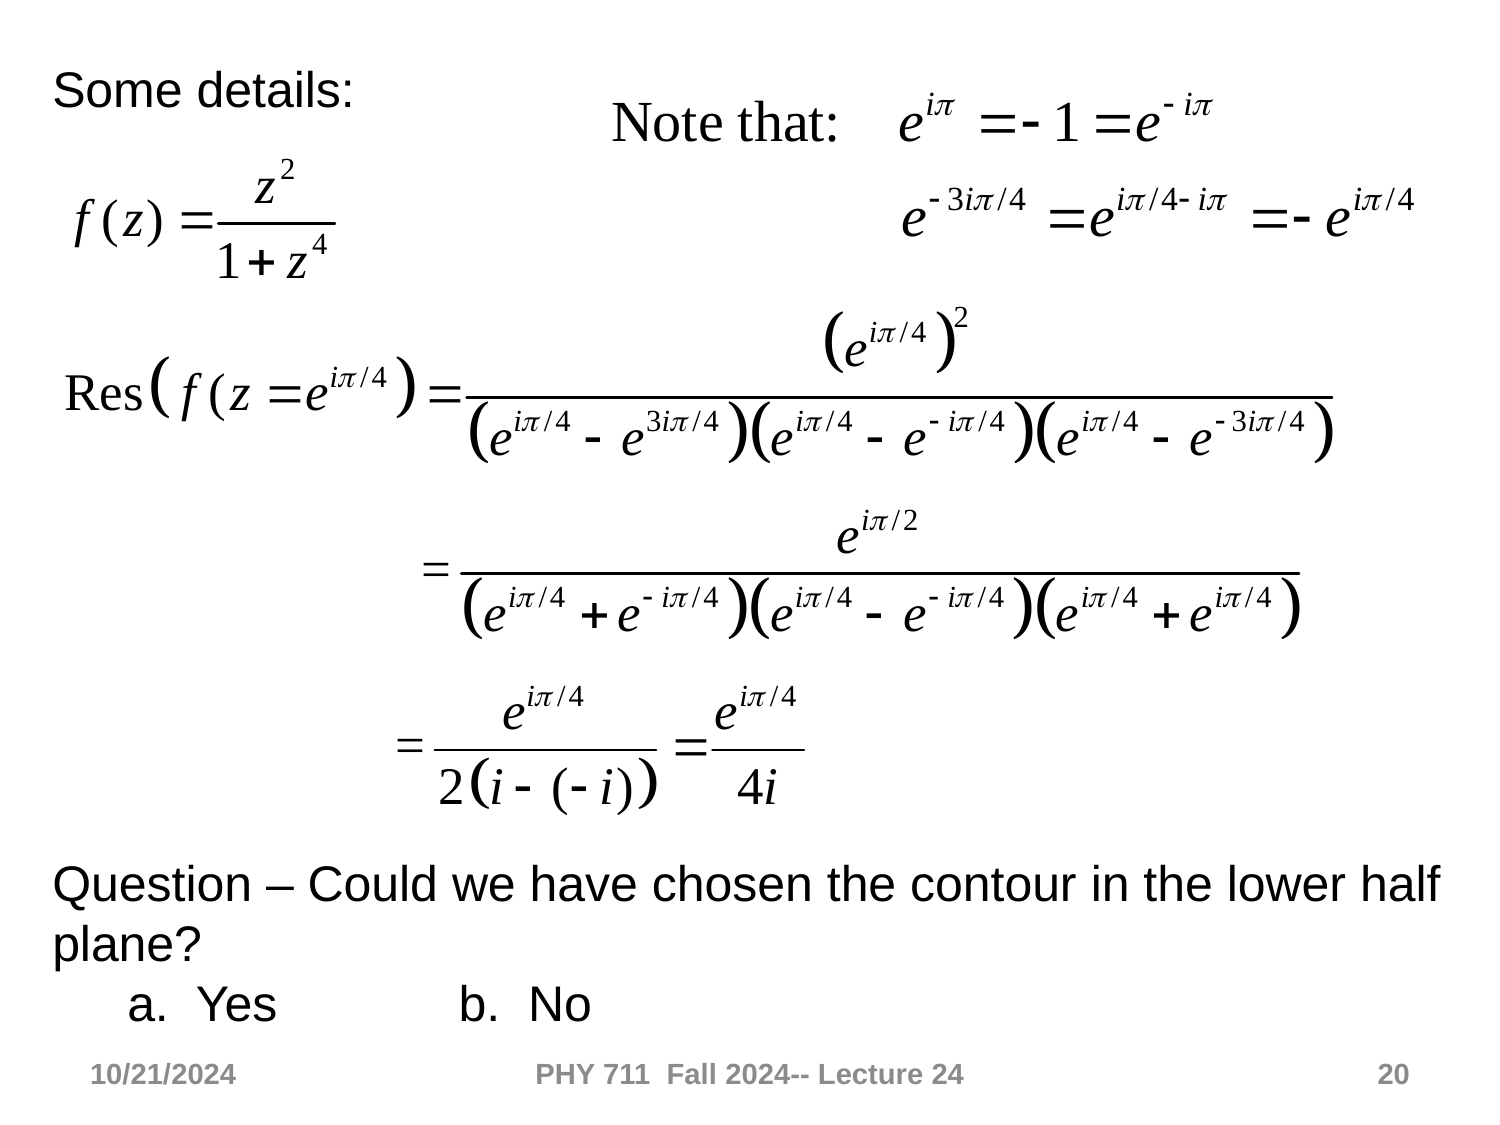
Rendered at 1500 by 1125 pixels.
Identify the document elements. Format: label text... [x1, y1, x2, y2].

slide_number 20 [1074, 1042, 1425, 1103]
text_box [56, 145, 1344, 834]
footer PHY 711 Fall 2024-- Lecture 24 [512, 1042, 988, 1103]
text_box Some details: [37, 49, 1363, 125]
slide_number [75, 1042, 425, 1103]
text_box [600, 76, 1426, 252]
text_box Question – Could we have chosen the contour in the lower half plane? a. Yes b. No [37, 843, 1500, 1039]
